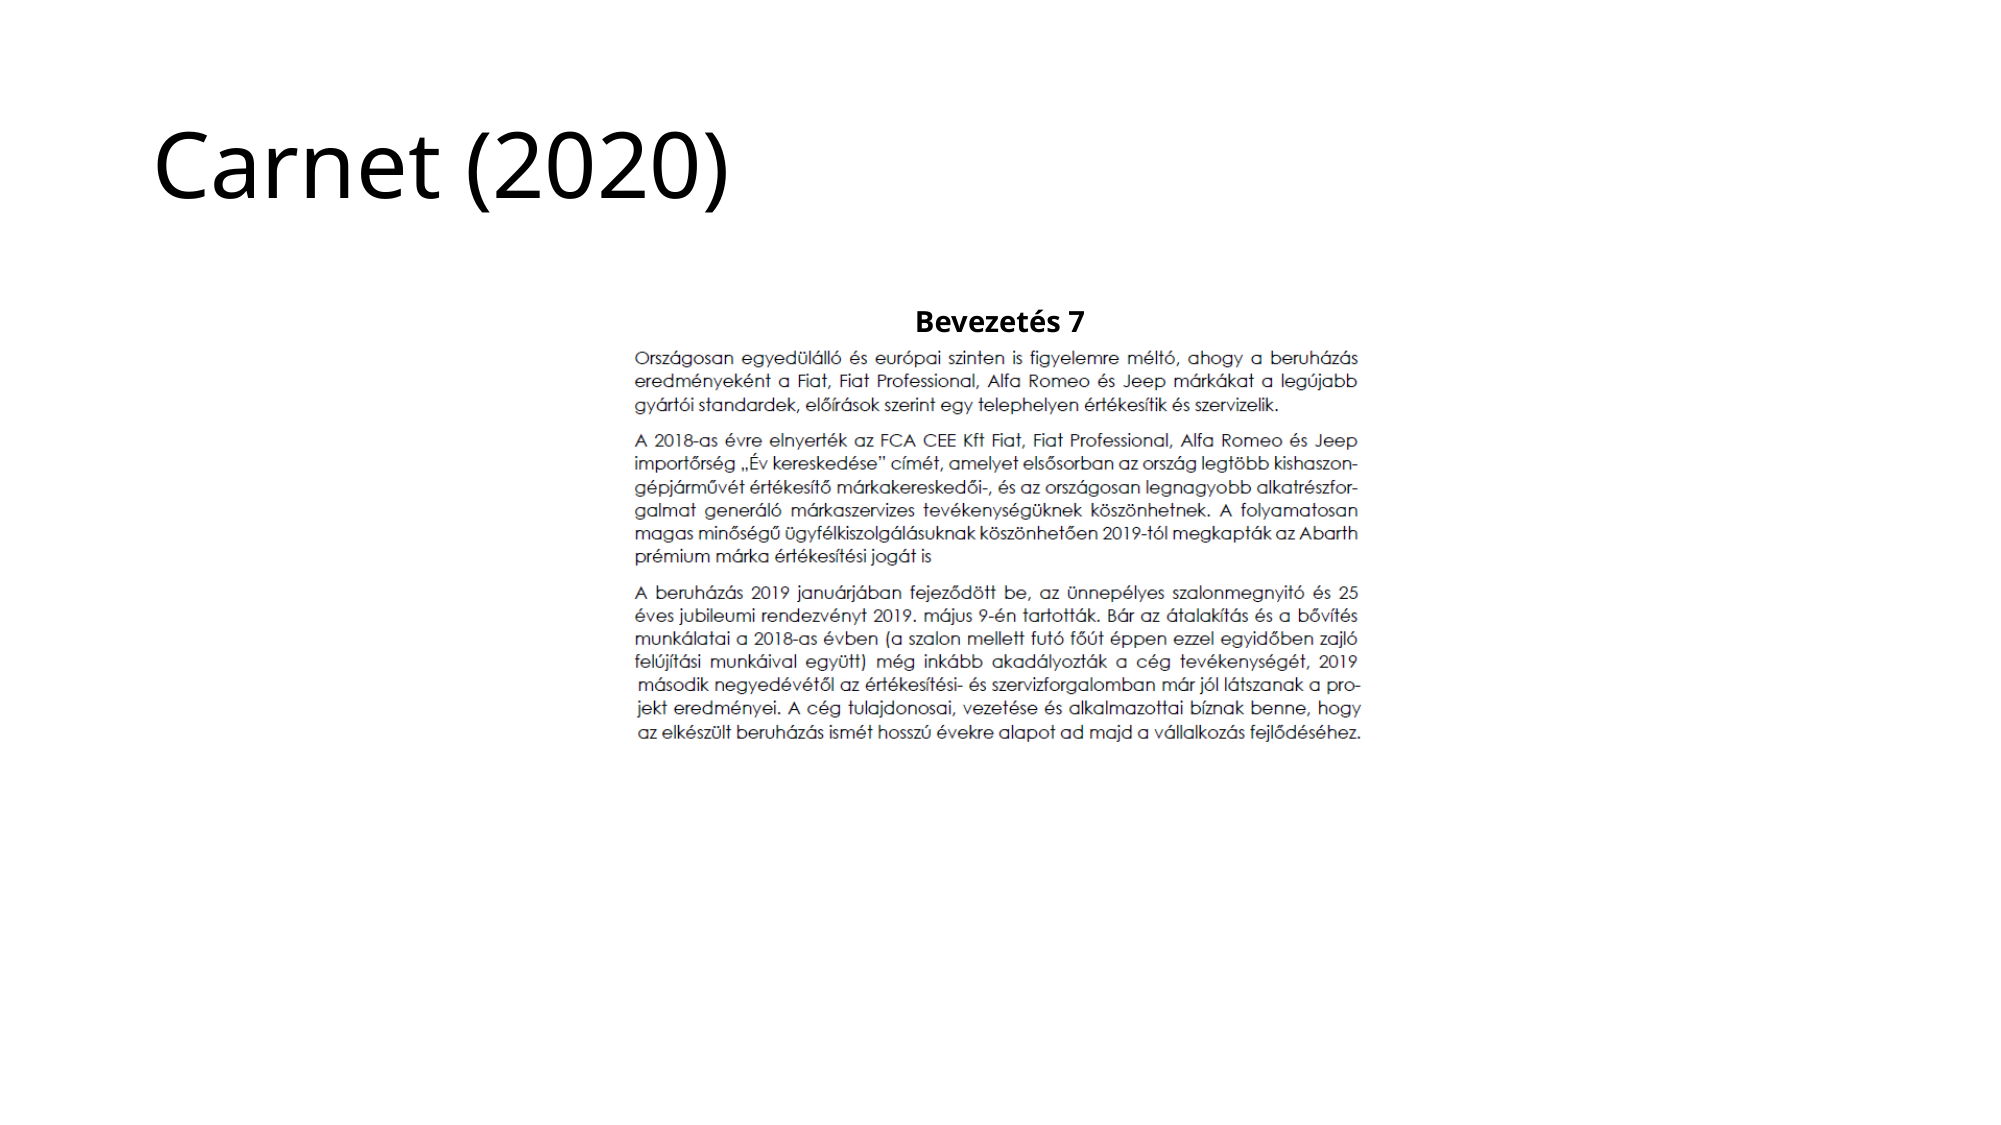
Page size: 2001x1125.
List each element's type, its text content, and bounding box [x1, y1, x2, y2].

title Carnet (2020) [137, 59, 1863, 278]
list Bevezetés 7 [137, 299, 1863, 1014]
picture [630, 335, 1370, 744]
